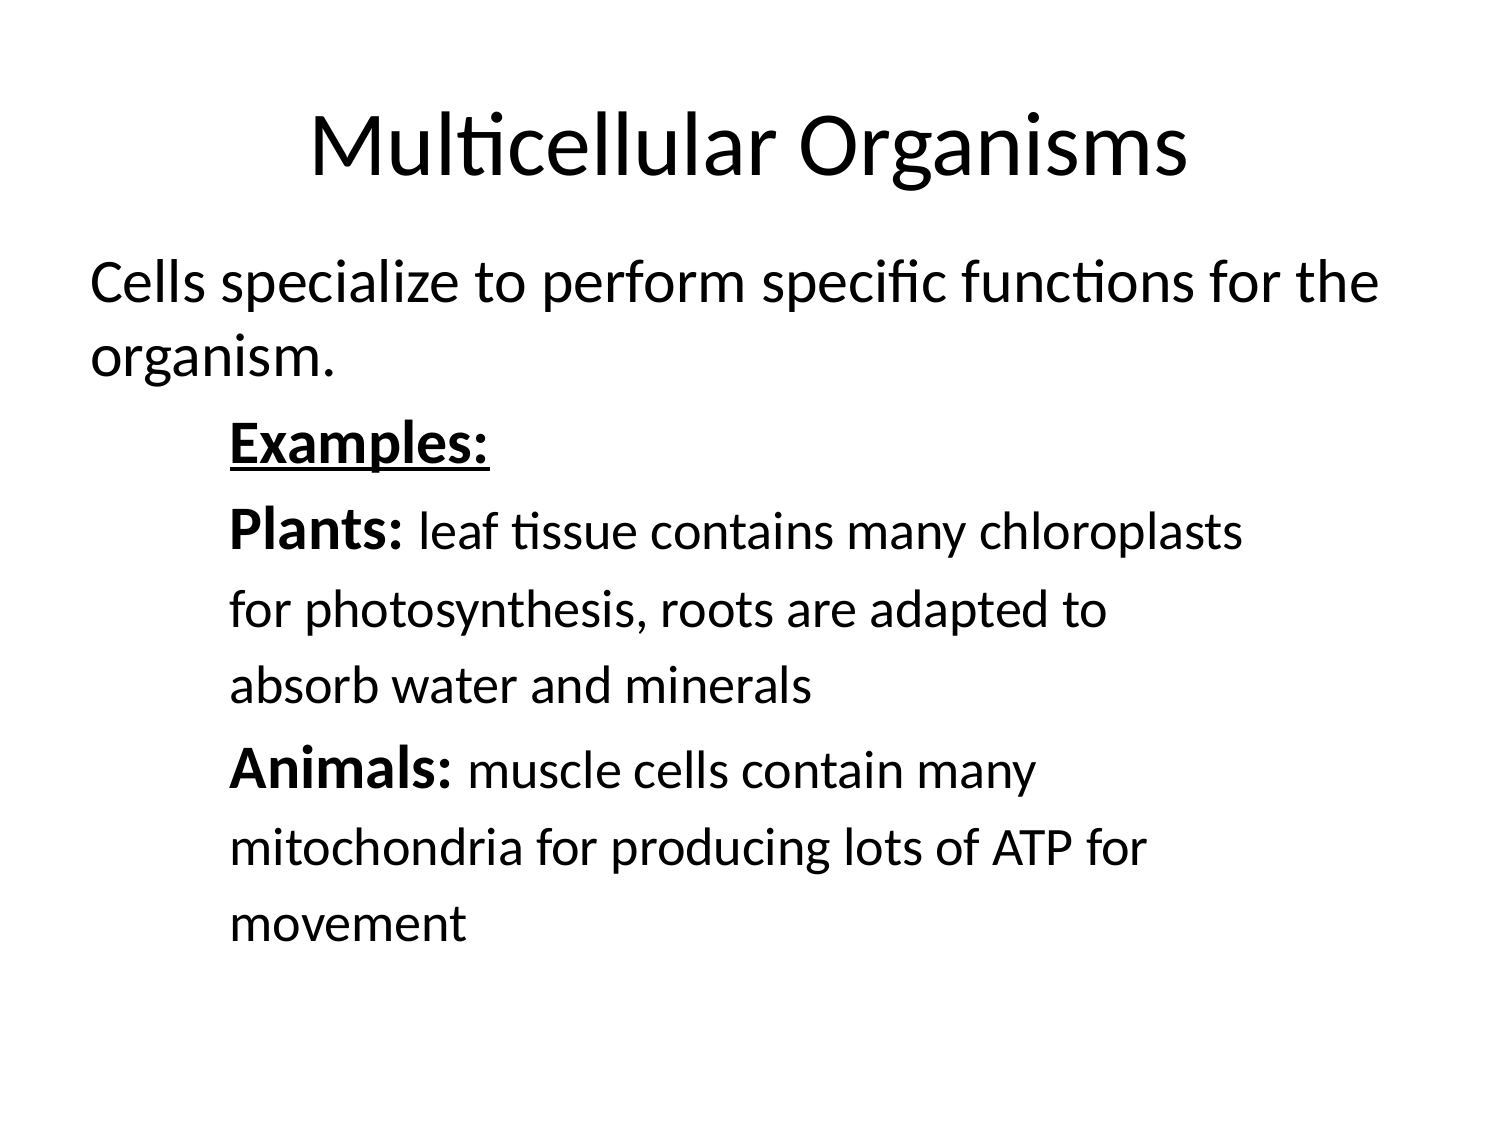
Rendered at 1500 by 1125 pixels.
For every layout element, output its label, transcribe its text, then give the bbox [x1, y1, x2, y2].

title Multicellular Organisms [75, 45, 1425, 232]
list Cells specialize to perform specific functions for the organism. Examples: Plants: leaf tissue contains many chloroplasts for photosynthesis, roots are adapted to absorb water and minerals Animals: muscle cells contain many mitochondria for producing lots of ATP for movement [75, 232, 1425, 1005]
